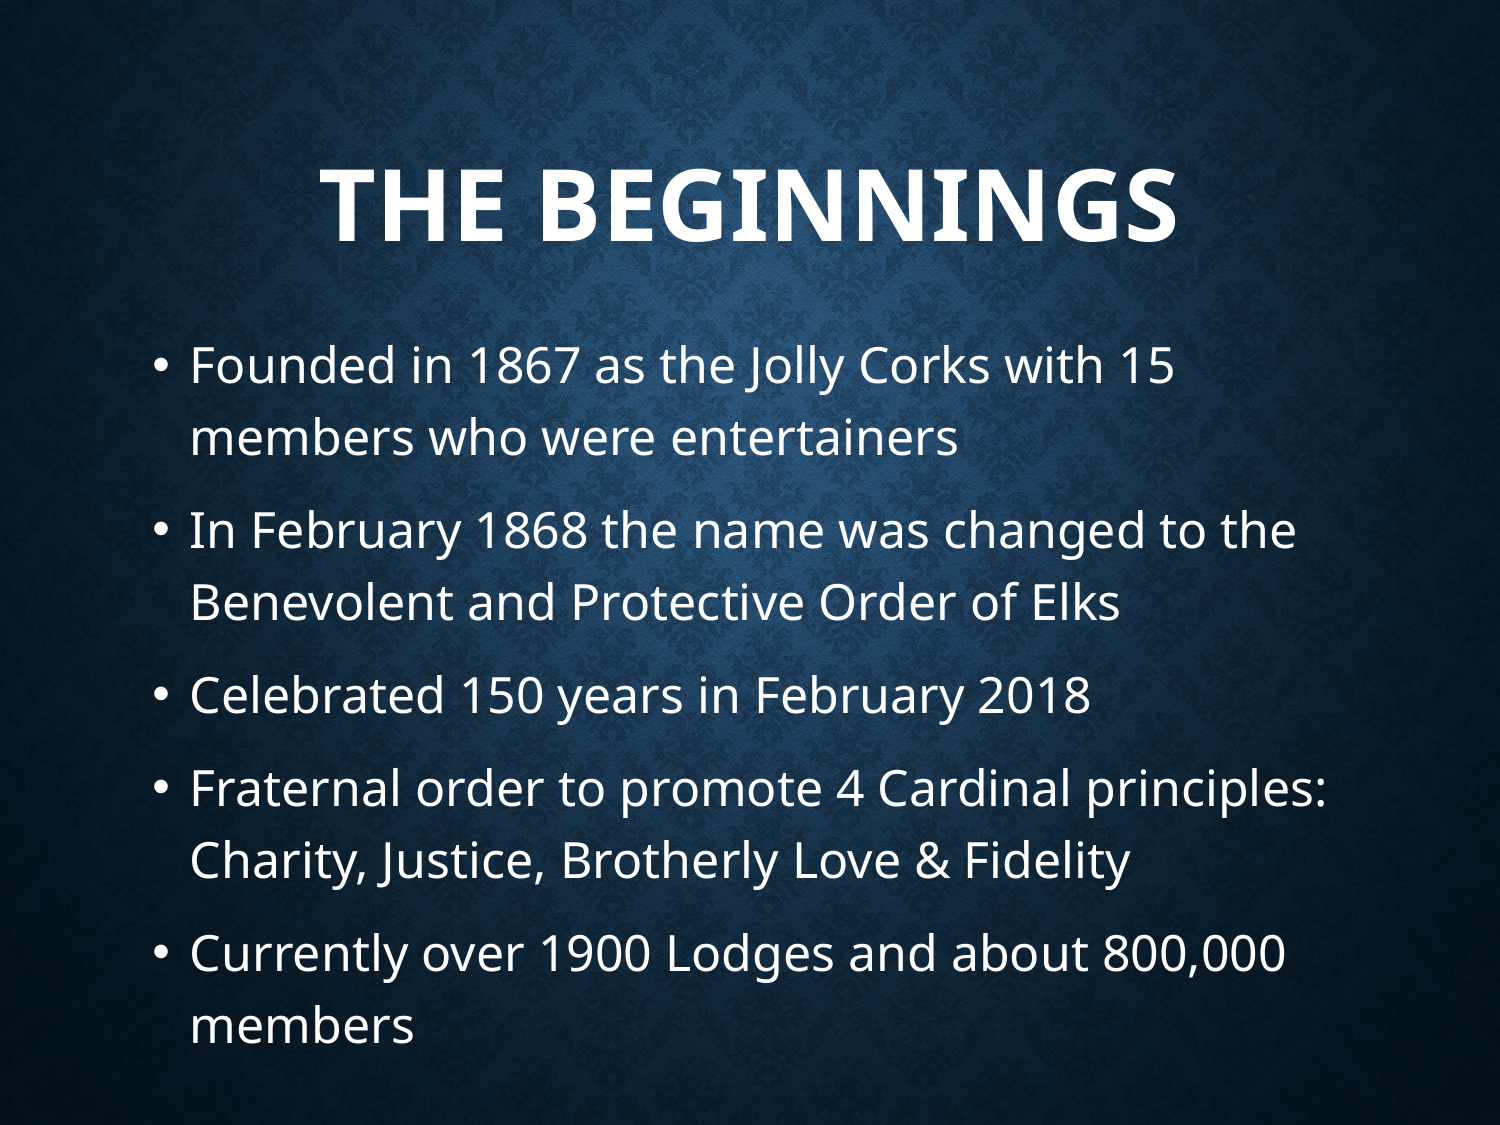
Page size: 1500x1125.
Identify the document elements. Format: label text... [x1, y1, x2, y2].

list Founded in 1867 as the Jolly Corks with 15 members who were entertainers In February 1868 the name was changed to the Benevolent and Protective Order of Elks Celebrated 150 years in February 2018 Fraternal order to promote 4 Cardinal principles: Charity, Justice, Brotherly Love & Fidelity Currently over 1900 Lodges and about 800,000 members [137, 314, 1413, 1125]
title THE BEGINNINGS [112, 99, 1387, 318]
